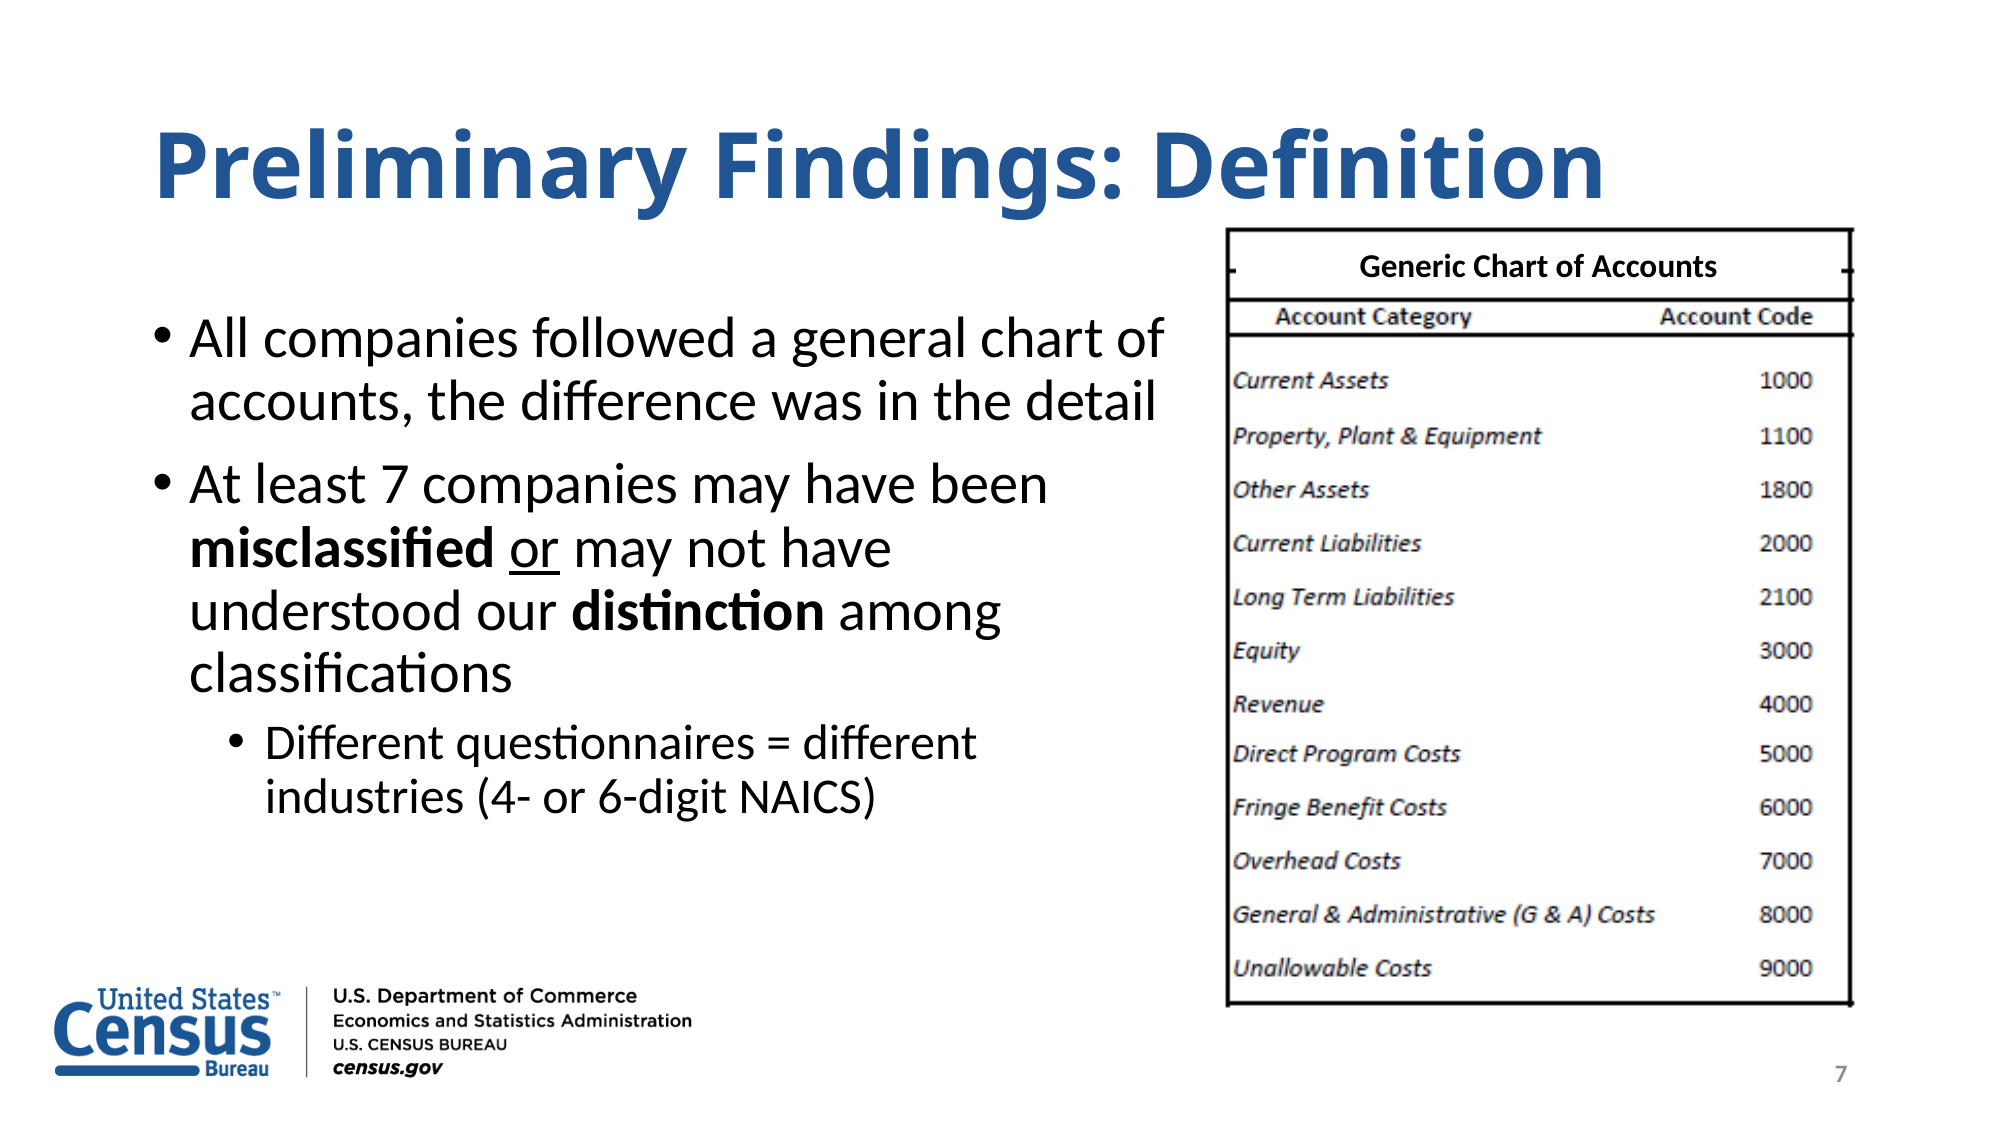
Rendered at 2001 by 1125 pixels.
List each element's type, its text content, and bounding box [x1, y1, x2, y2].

picture [54, 986, 692, 1078]
title Preliminary Findings: Definition [137, 59, 1863, 278]
slide_number 7 [1412, 1042, 1863, 1103]
list All companies followed a general chart of accounts, the difference was in the detail At least 7 companies may have been misclassified or may not have understood our distinction among classifications Different questionnaires = different industries (4- or 6-digit NAICS) [137, 299, 1192, 933]
picture [1217, 222, 1867, 1014]
